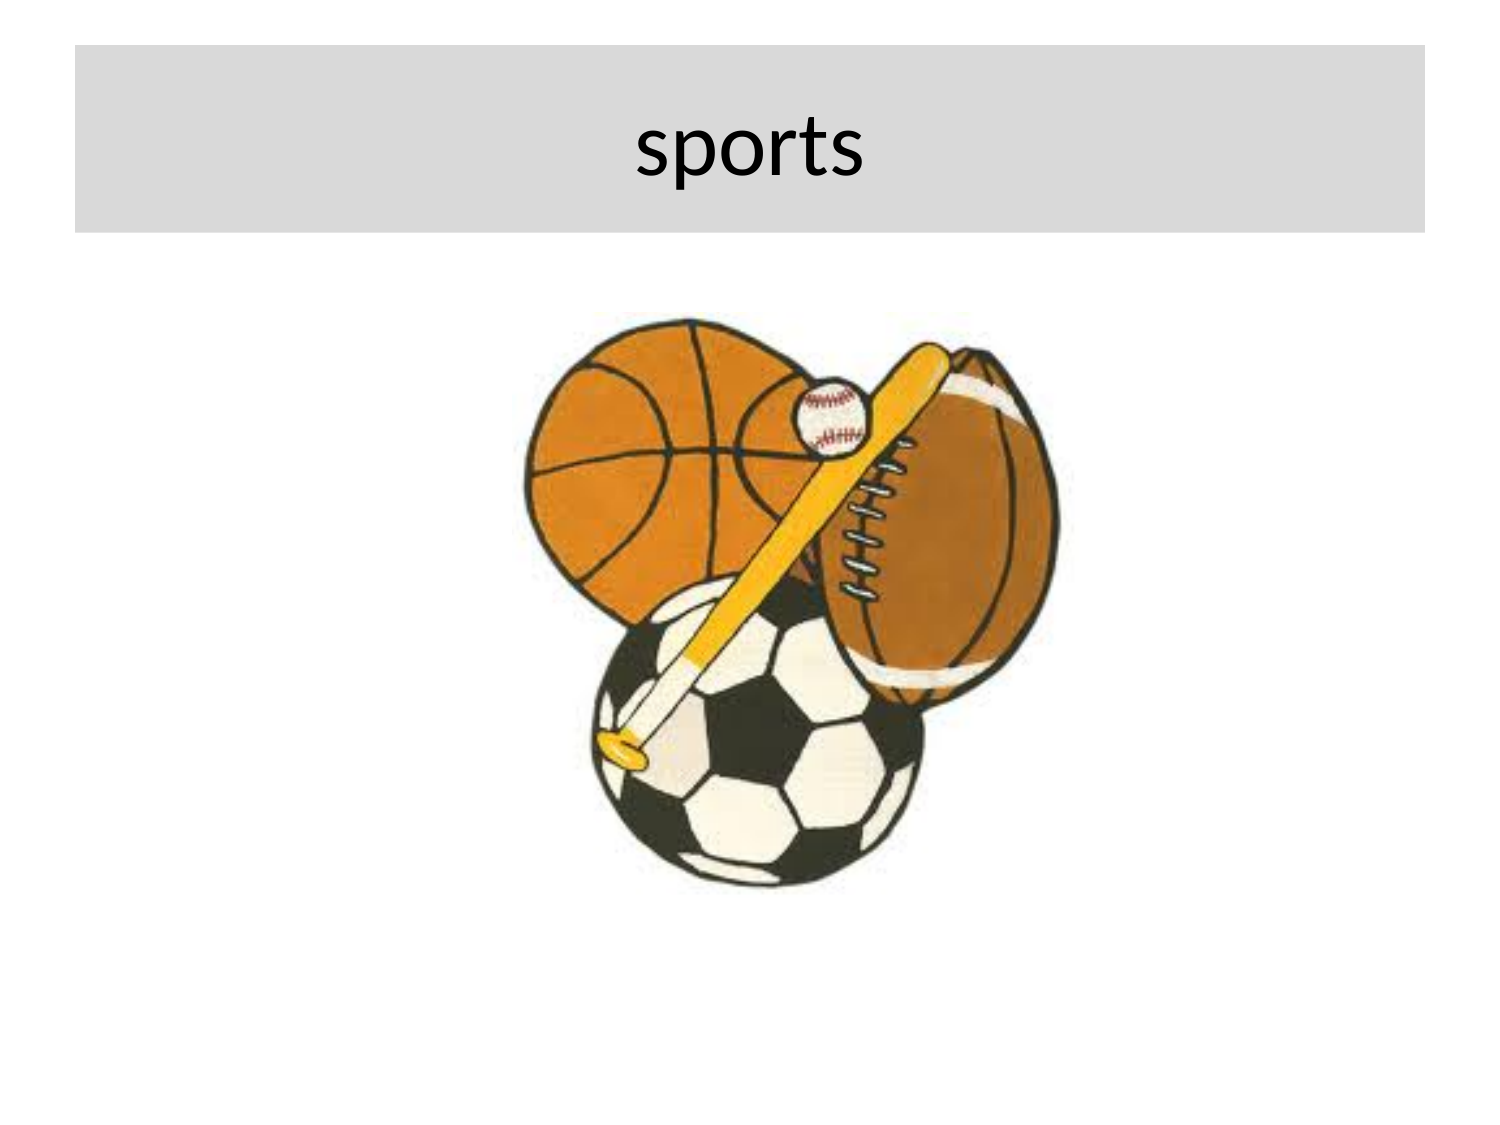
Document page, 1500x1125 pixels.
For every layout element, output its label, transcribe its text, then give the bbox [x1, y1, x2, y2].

title sports [75, 45, 1425, 233]
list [512, 312, 1085, 908]
